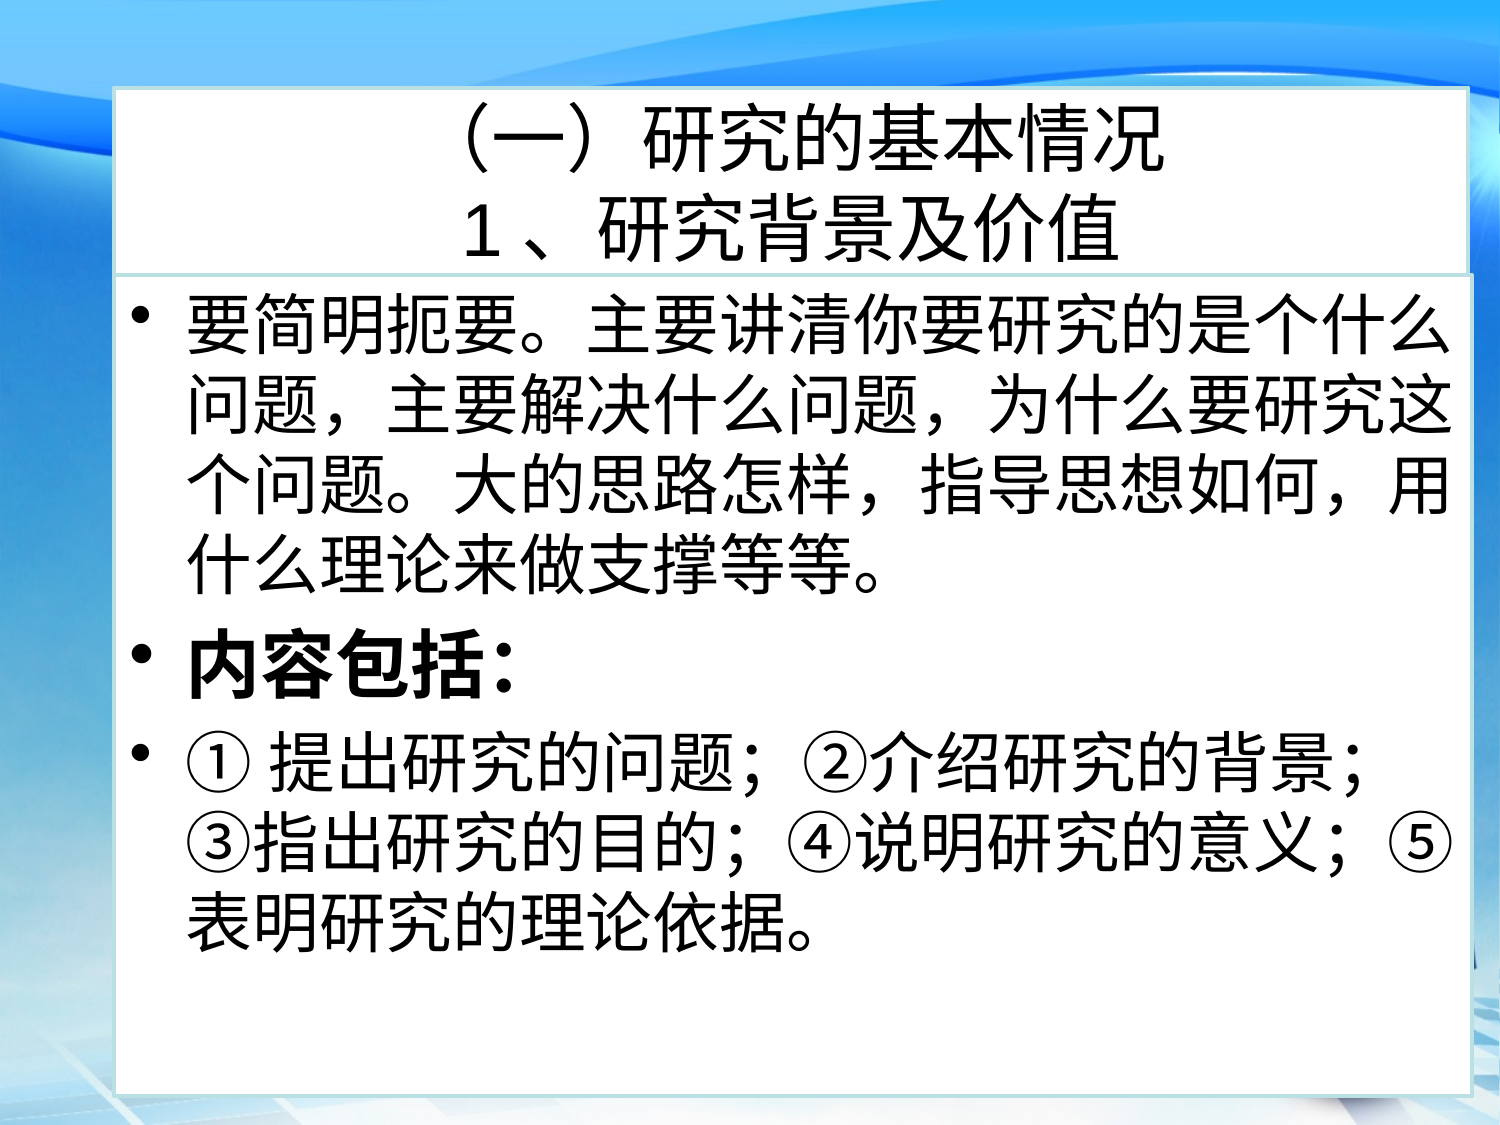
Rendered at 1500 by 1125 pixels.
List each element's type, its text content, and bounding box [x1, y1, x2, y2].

list 要简明扼要。主要讲清你要研究的是个什么问题，主要解决什么问题，为什么要研究这个问题。大的思路怎样，指导思想如何，用什么理论来做支撑等等。 内容包括： ①提出研究的问题；②介绍研究的背景；③指出研究的目的；④说明研究的意义；⑤表明研究的理论依据。 [112, 273, 1474, 1098]
slide_number [1074, 1098, 1425, 1103]
title （一）研究的基本情况 1、研究背景及价值 [112, 86, 1470, 273]
picture [0, 0, 1500, 1125]
